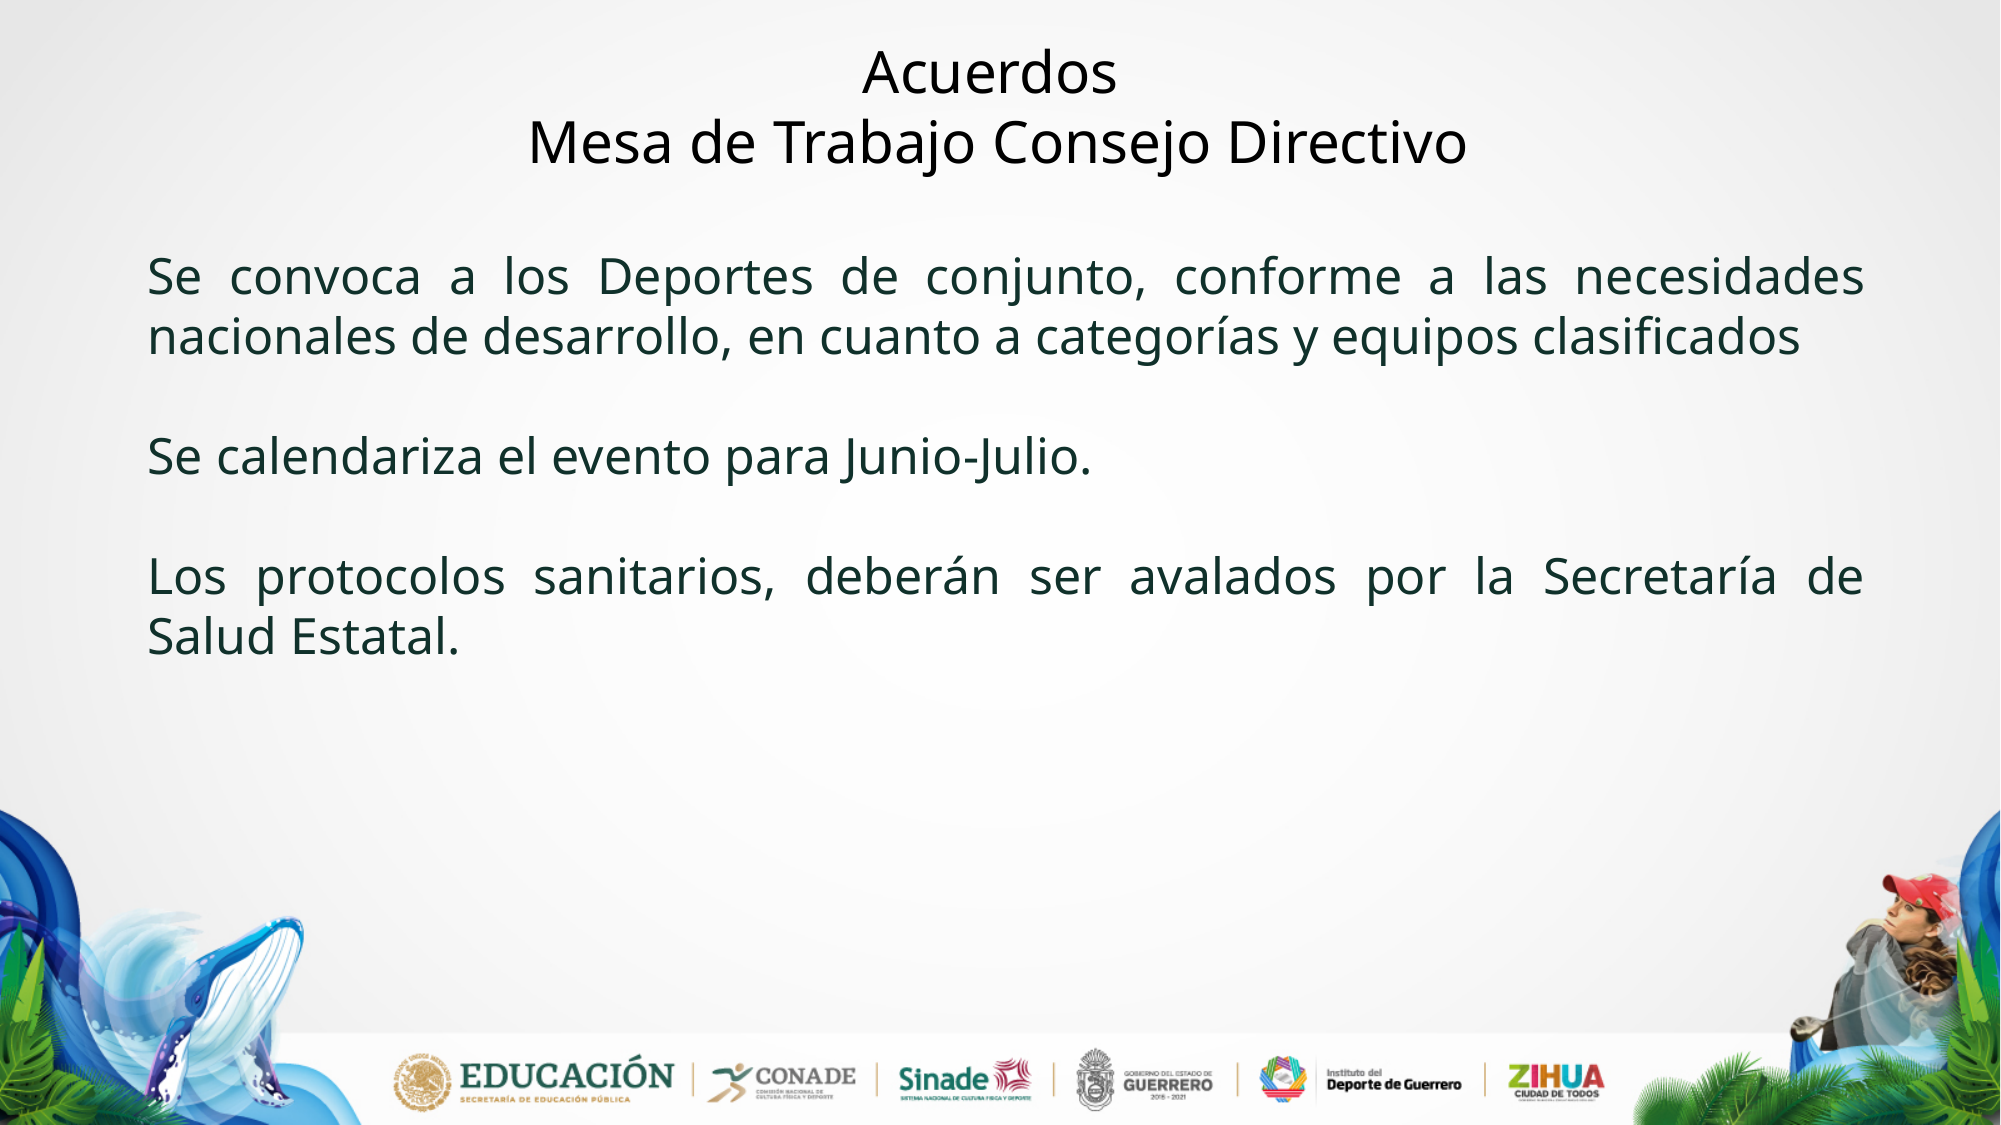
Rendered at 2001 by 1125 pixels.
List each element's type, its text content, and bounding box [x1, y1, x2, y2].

text_box Acuerdos Mesa de Trabajo Consejo Directivo [54, 27, 1943, 183]
text_box Se convoca a los Deportes de conjunto, conforme a las necesidades nacionales de desarrollo, en cuanto a categorías y equipos clasificados Se calendariza el evento para Junio-Julio. Los protocolos sanitarios, deberán ser avalados por la Secretaría de Salud Estatal. [132, 236, 1882, 672]
picture [0, 0, 2001, 1125]
